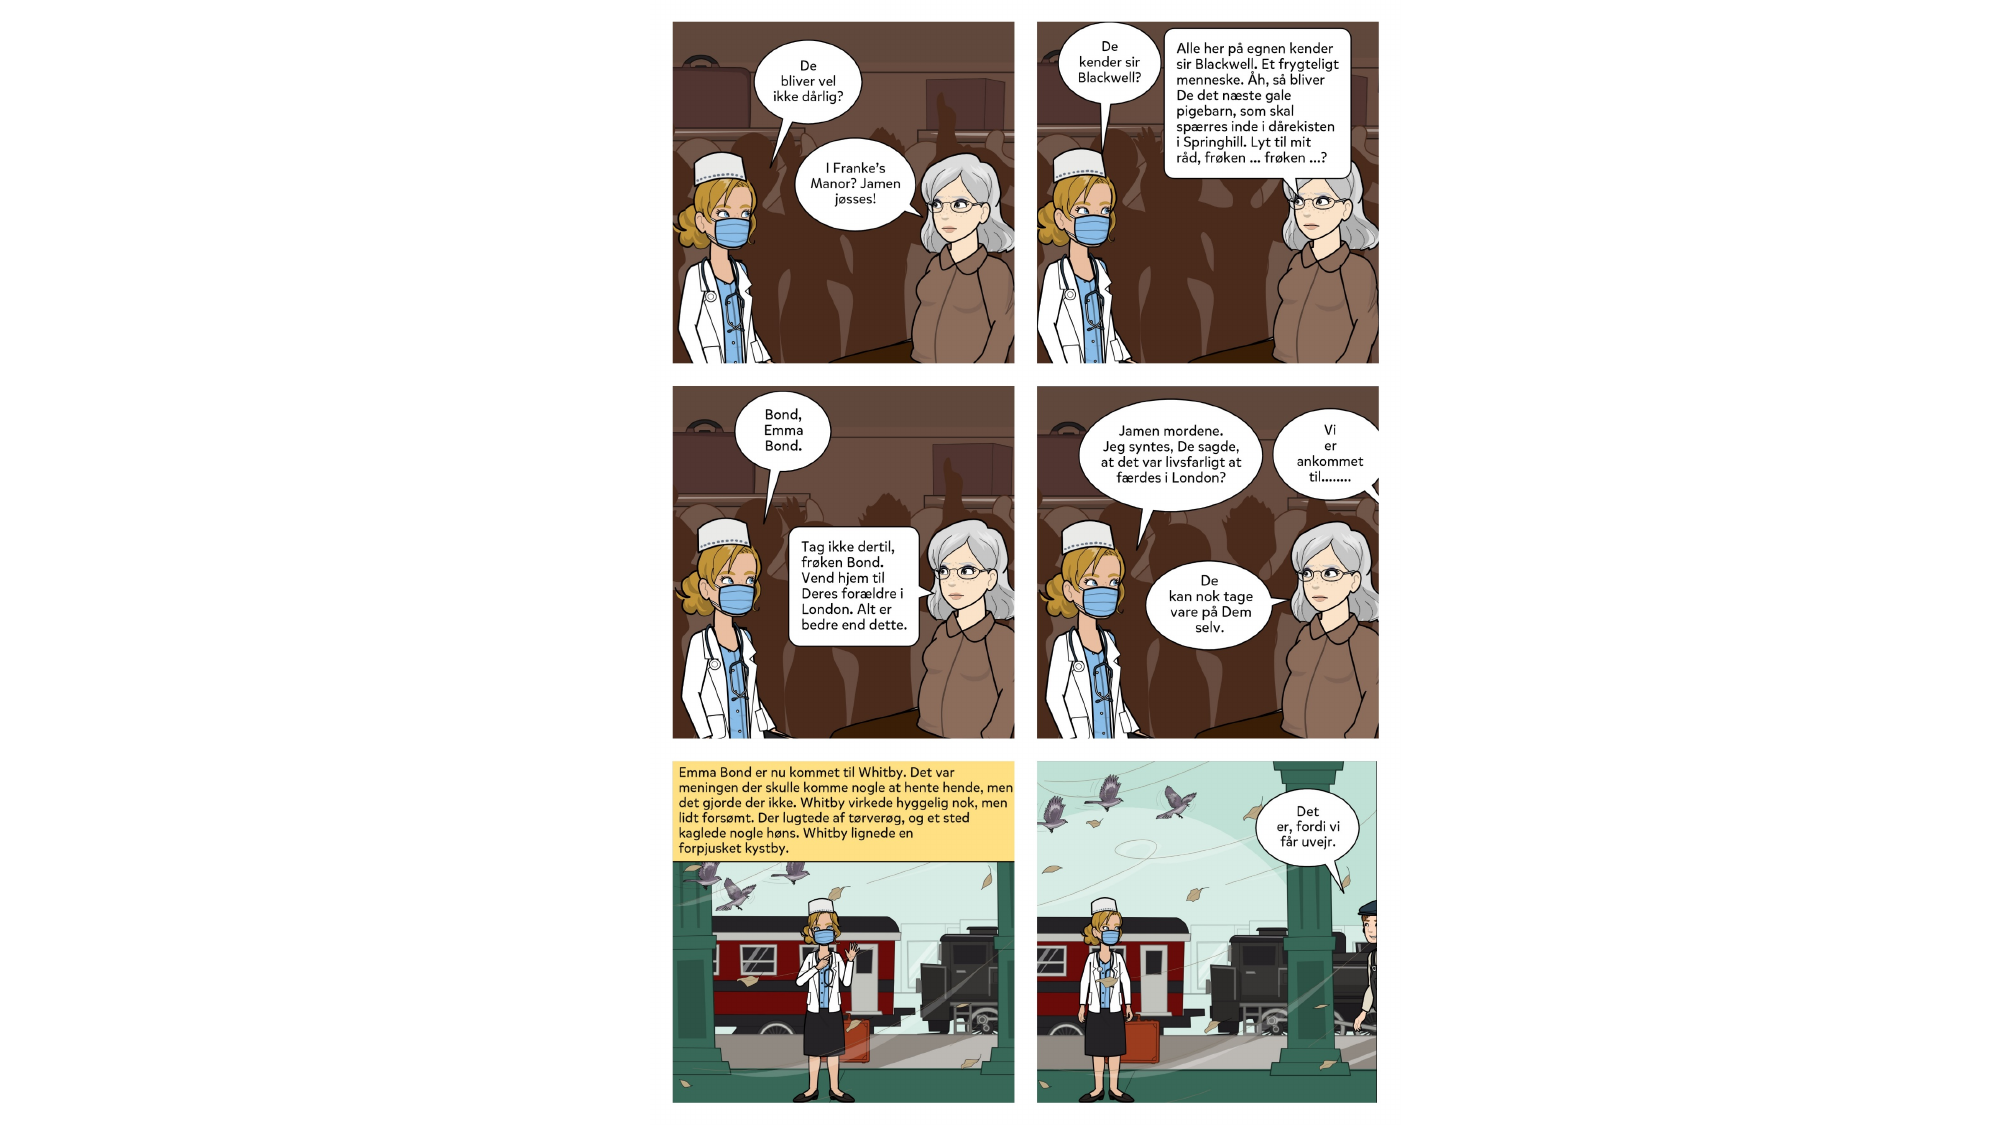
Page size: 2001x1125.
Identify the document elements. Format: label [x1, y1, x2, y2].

list [649, 0, 1400, 1125]
